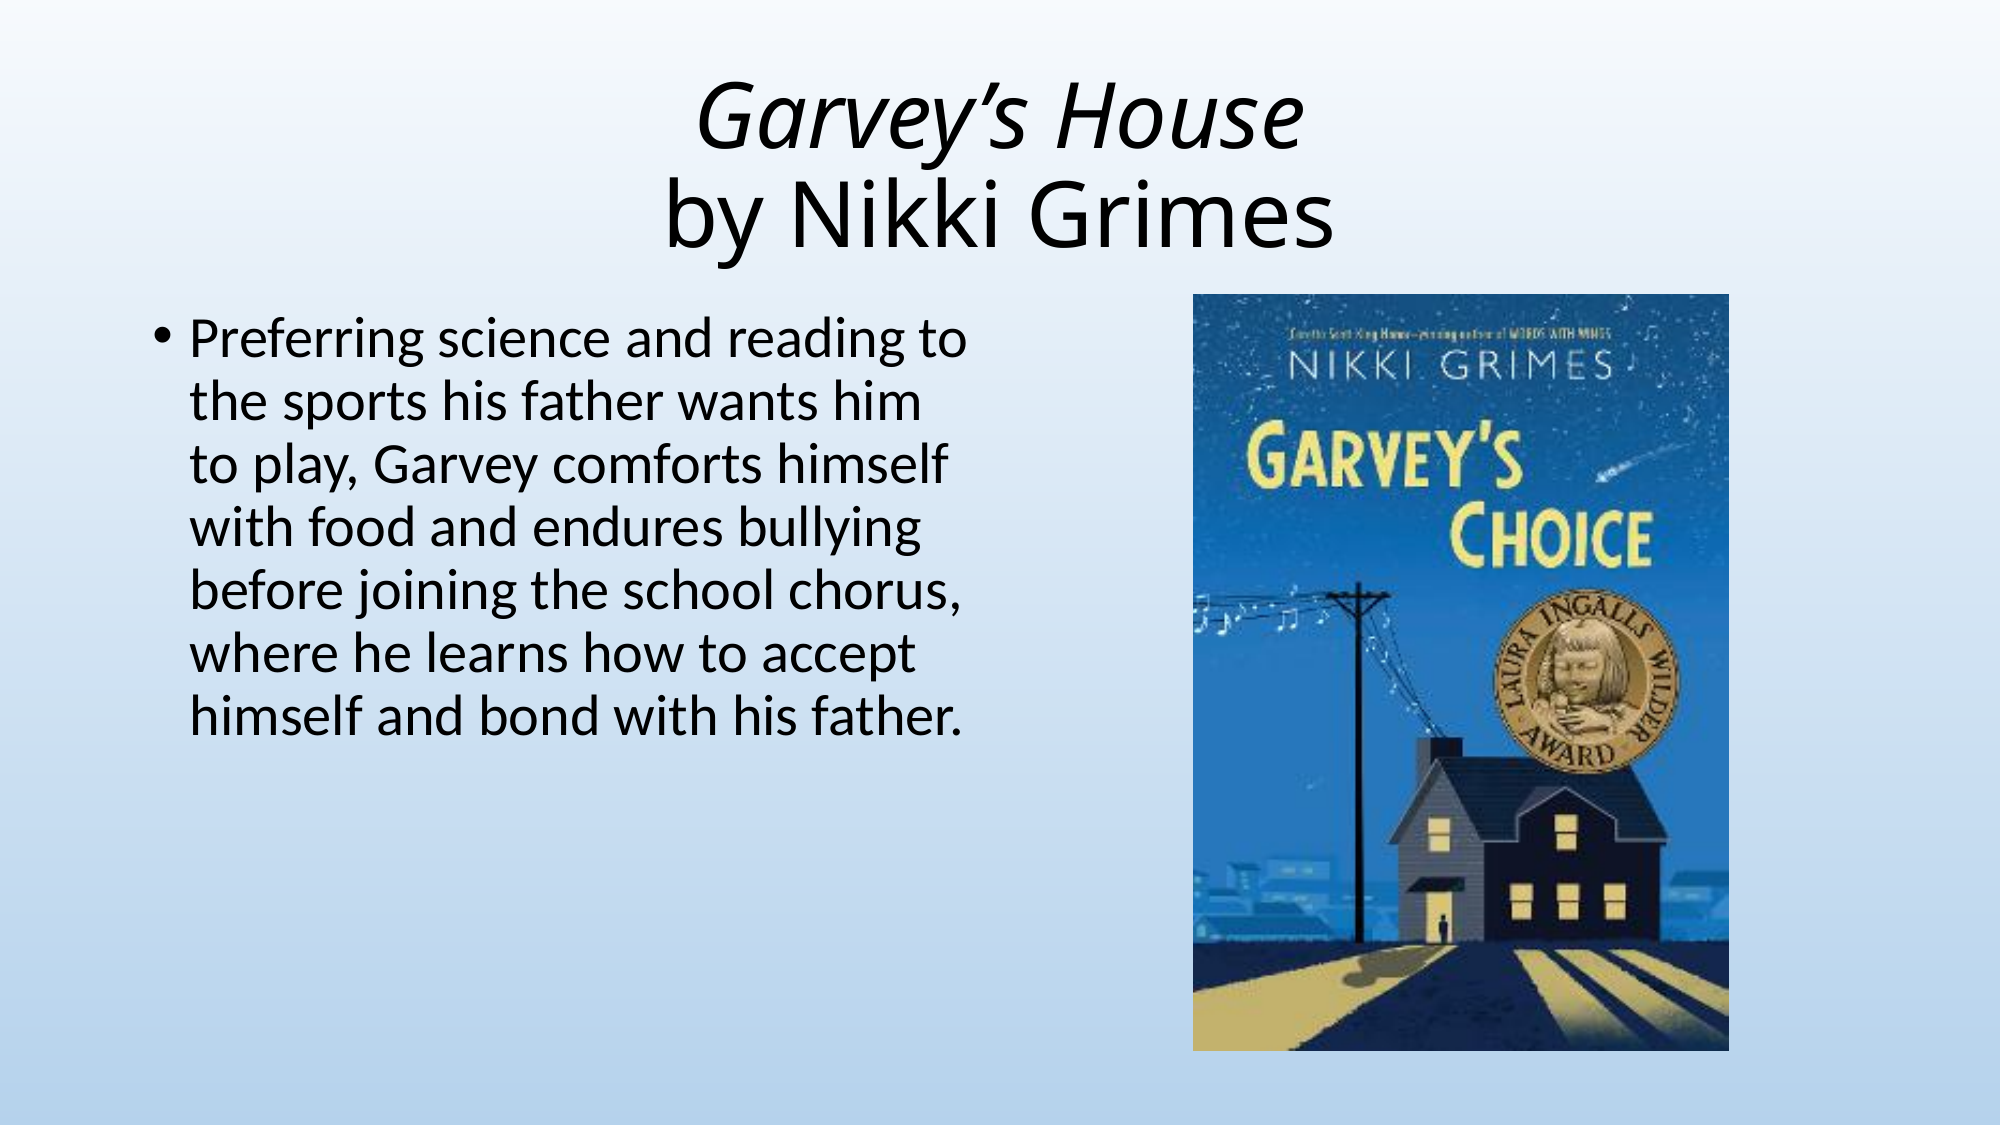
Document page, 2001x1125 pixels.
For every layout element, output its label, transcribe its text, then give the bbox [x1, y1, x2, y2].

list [1193, 294, 1729, 1051]
title Garvey’s House by Nikki Grimes [137, 59, 1863, 278]
list Preferring science and reading to the sports his father wants him to play, Garvey comforts himself with food and endures bullying before joining the school chorus, where he learns how to accept himself and bond with his father. [137, 299, 988, 1014]
